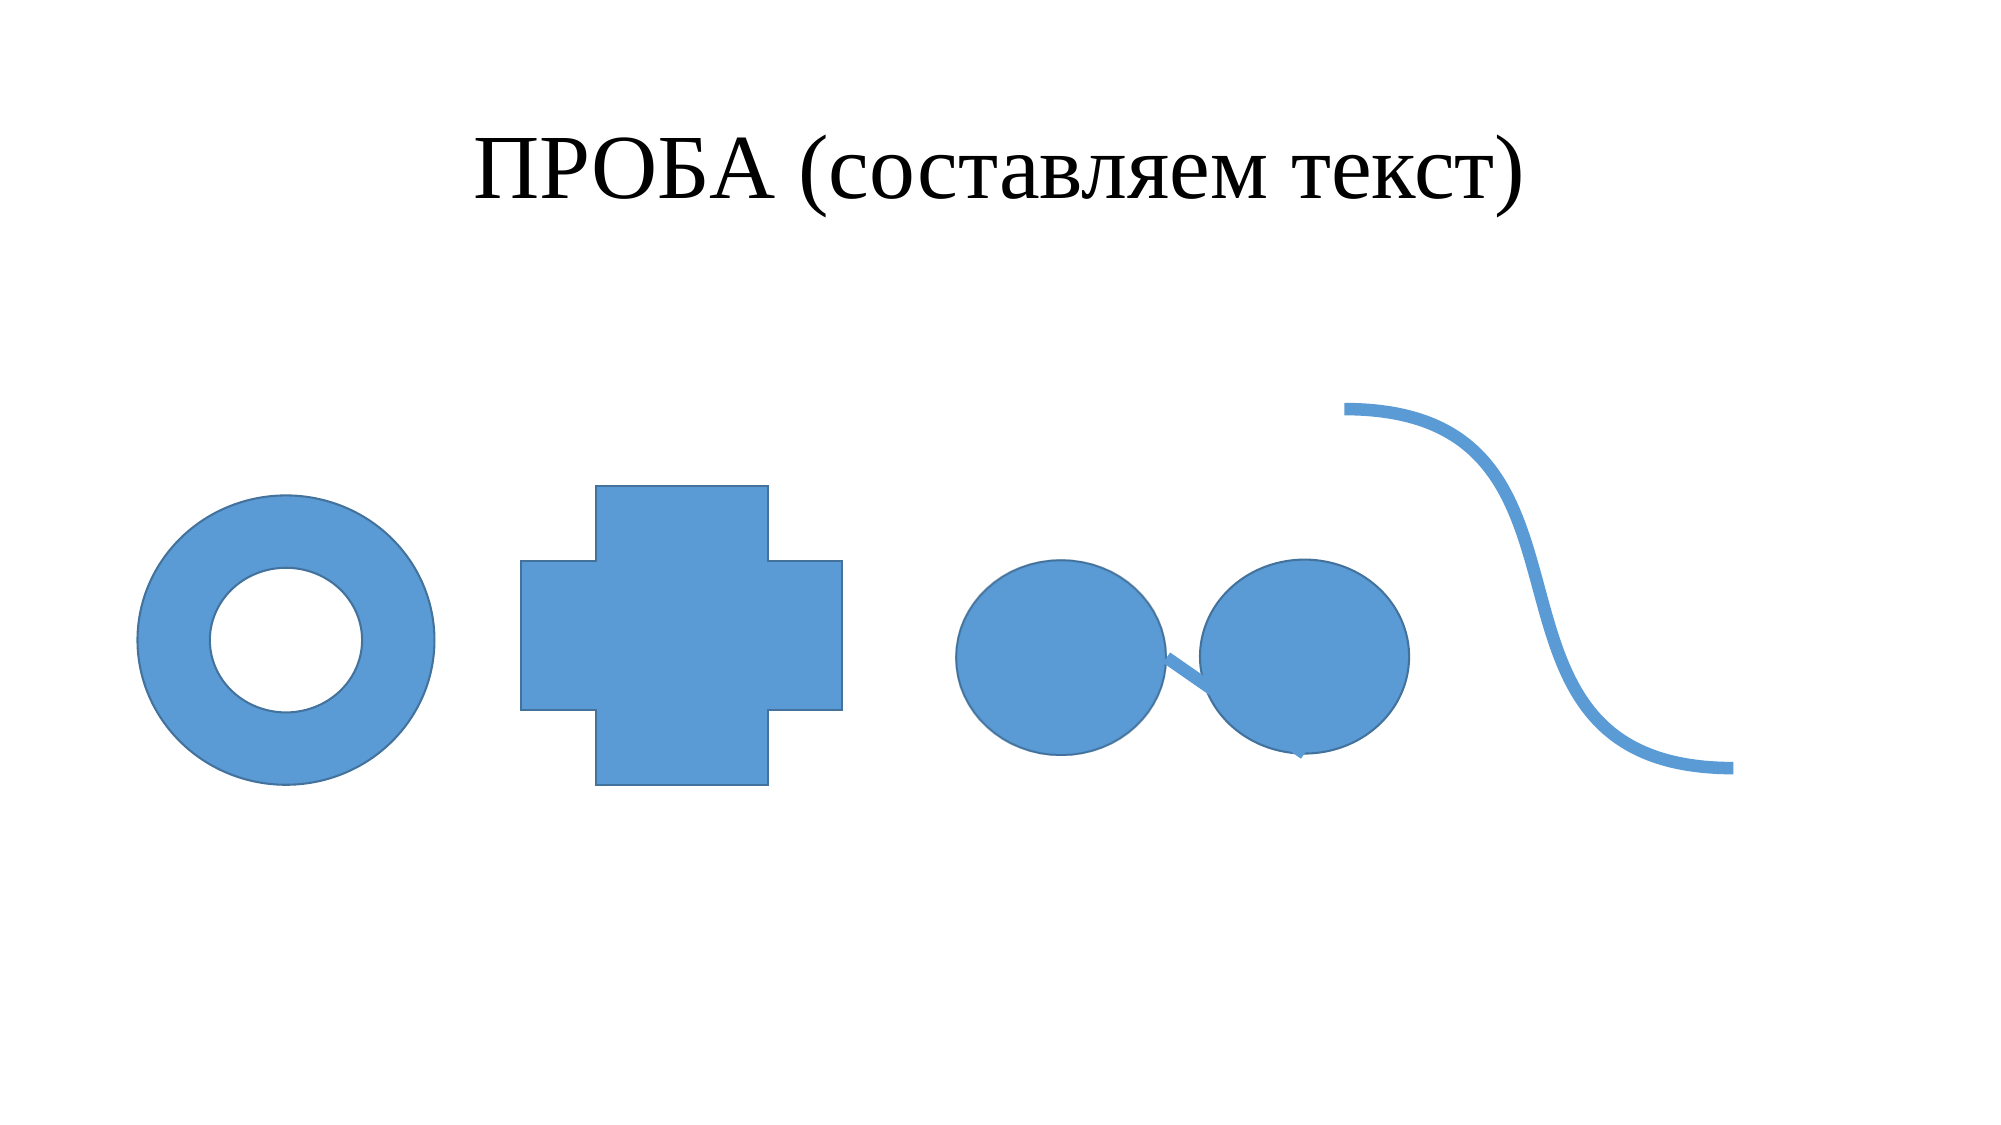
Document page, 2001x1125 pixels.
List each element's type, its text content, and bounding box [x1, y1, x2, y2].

title ПРОБА (составляем текст) [137, 59, 1863, 278]
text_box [1344, 409, 1734, 769]
text_box [136, 494, 436, 786]
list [955, 559, 1167, 756]
text_box [520, 485, 843, 786]
text_box [1198, 558, 1344, 755]
